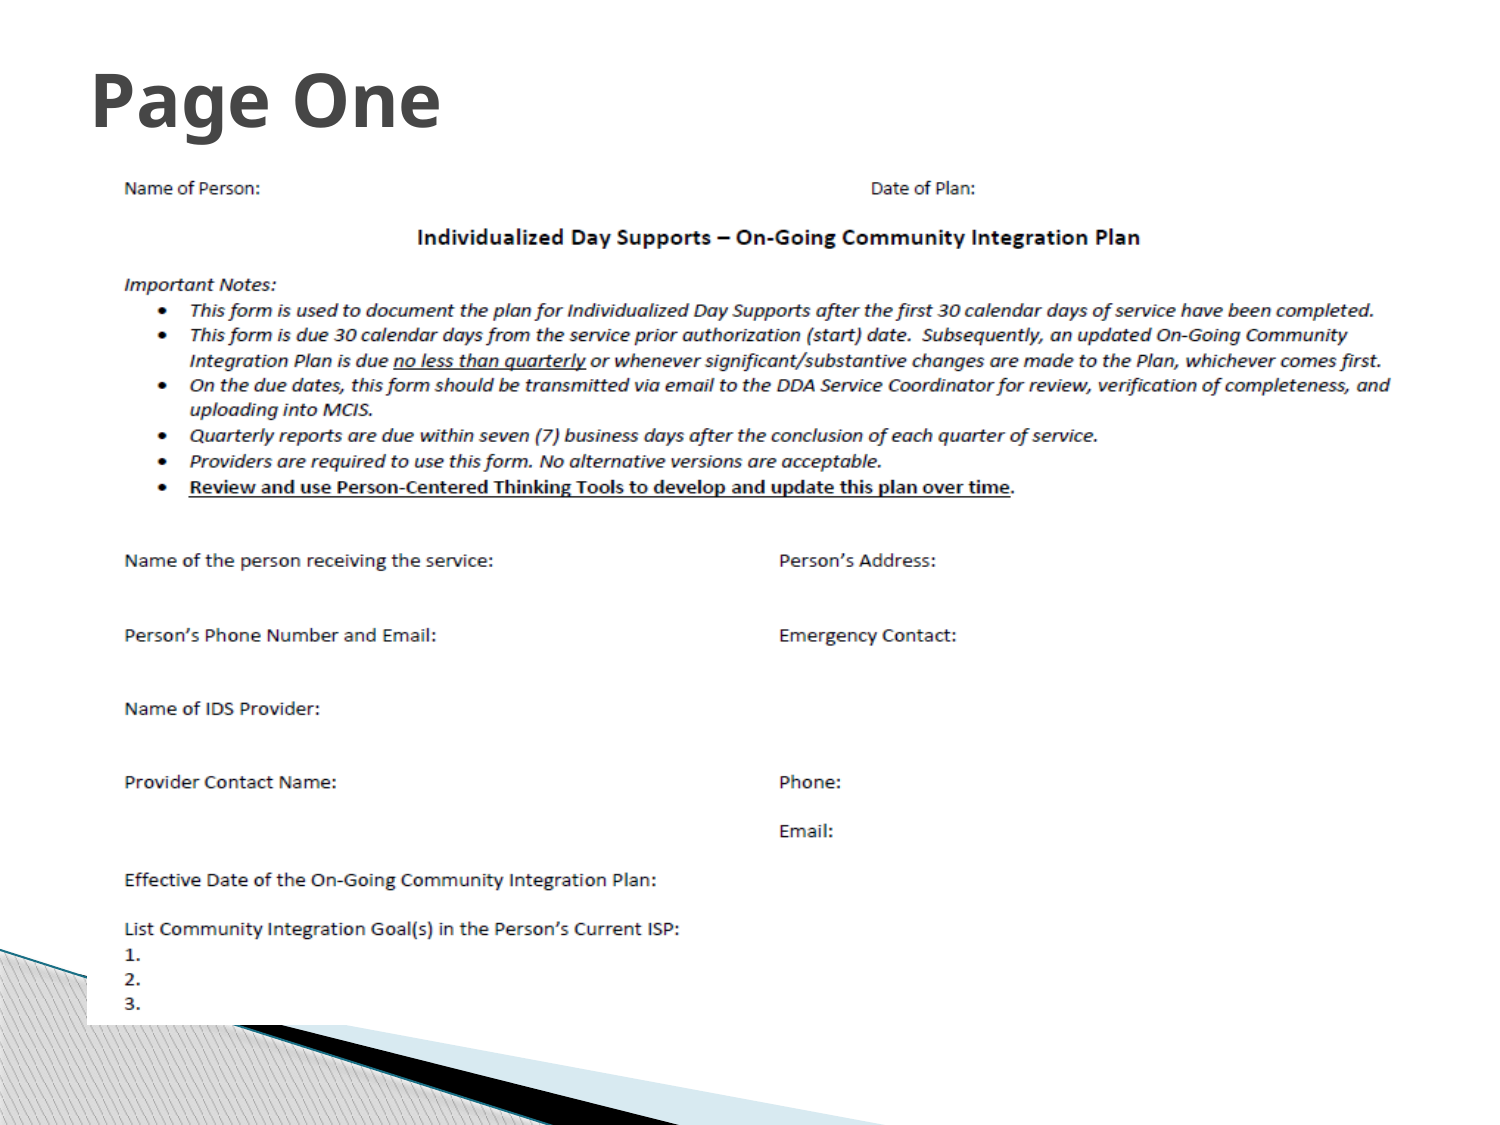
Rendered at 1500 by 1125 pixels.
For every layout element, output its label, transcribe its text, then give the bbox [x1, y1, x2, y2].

title Page One [75, 45, 1425, 150]
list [87, 162, 1426, 1026]
